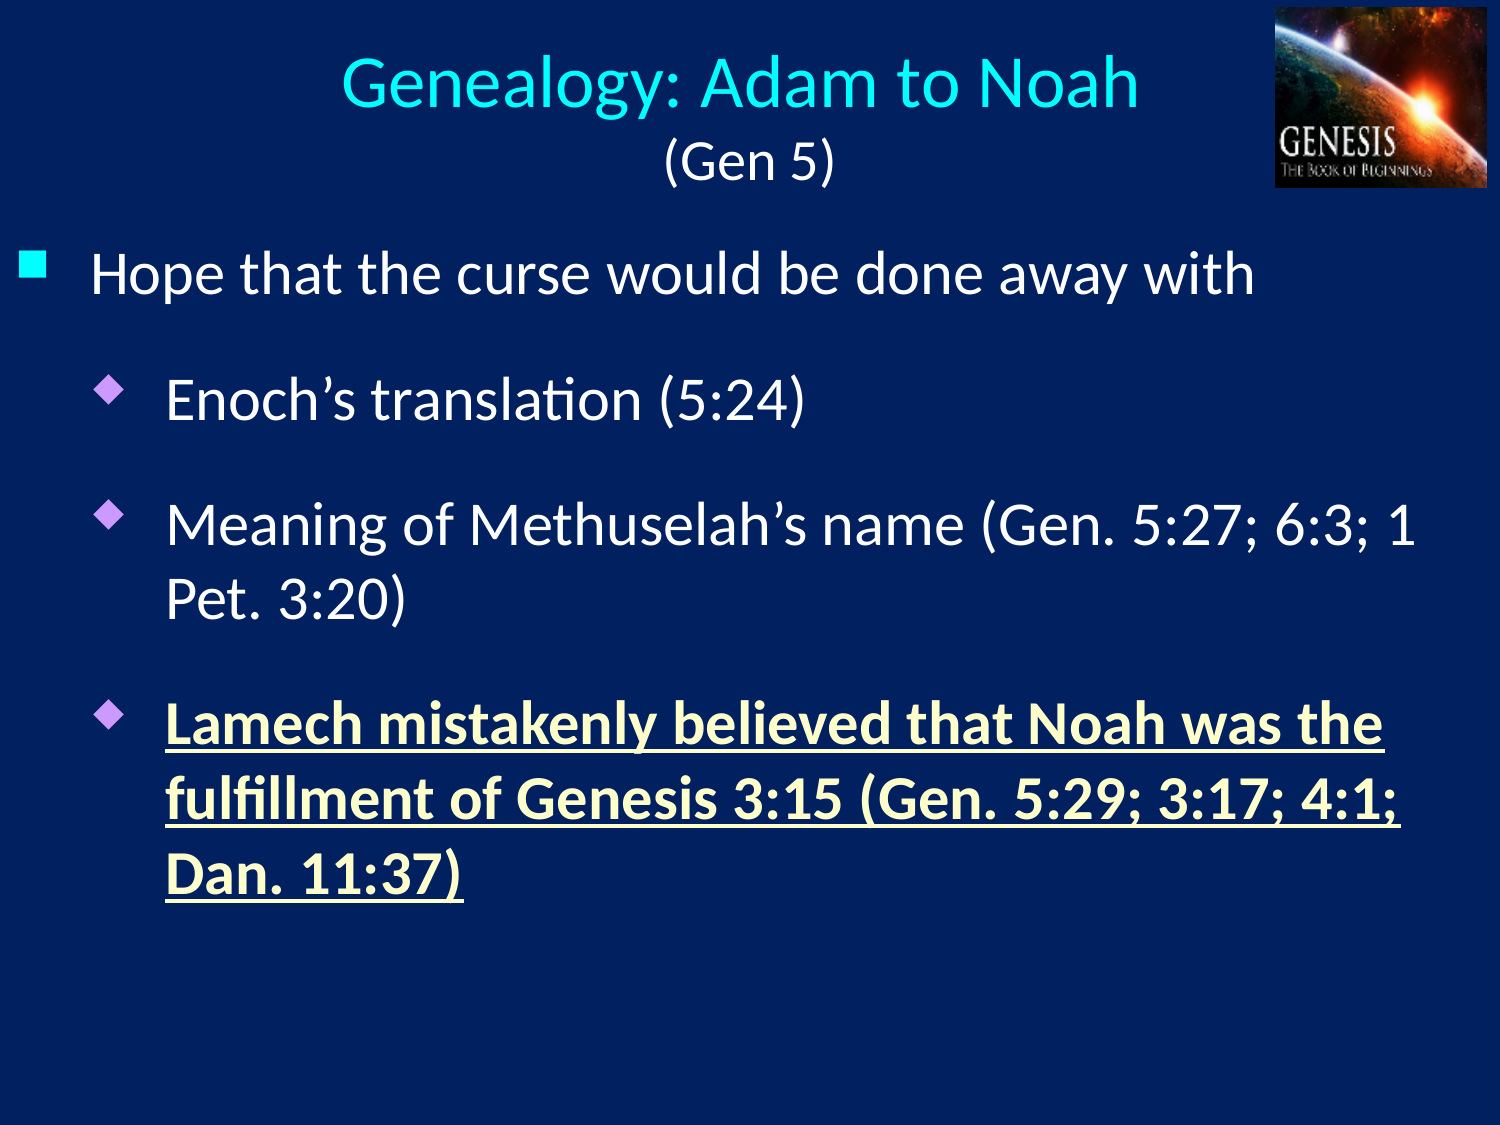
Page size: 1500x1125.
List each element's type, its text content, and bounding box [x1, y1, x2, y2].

title Genealogy: Adam to Noah (Gen 5) [112, 37, 1269, 188]
picture [1274, 7, 1487, 188]
list Hope that the curse would be done away with Enoch’s translation (5:24) Meaning of Methuselah’s name (Gen. 5:27; 6:3; 1 Pet. 3:20) Lamech mistakenly believed that Noah was the fulfillment of Genesis 3:15 (Gen. 5:29; 3:17; 4:1; Dan. 11:37) [0, 224, 1500, 951]
